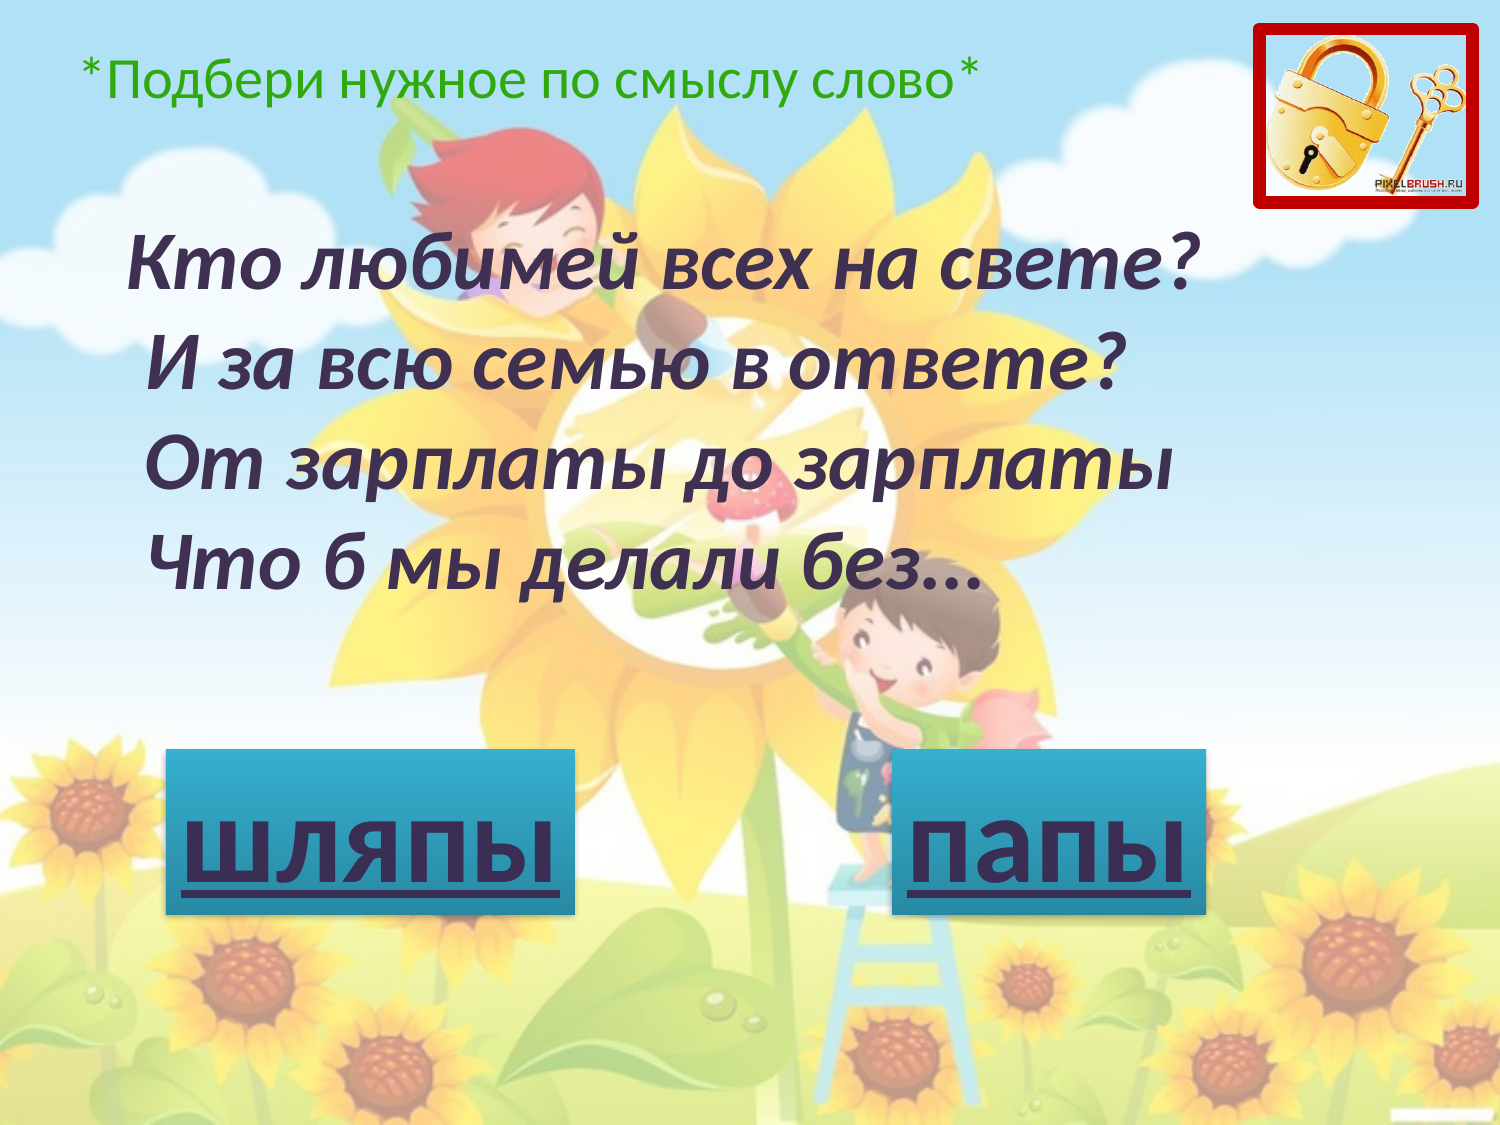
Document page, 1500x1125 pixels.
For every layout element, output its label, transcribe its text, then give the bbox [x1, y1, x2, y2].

title *Подбери нужное по смыслу слово* [0, 0, 1027, 151]
text_box Кто любимей всех на свете? И за всю семью в ответе? От зарплаты до зарплаты Что б мы делали без... [110, 199, 1219, 614]
picture [1265, 34, 1467, 197]
text_box шляпы [165, 749, 575, 915]
text_box папы [892, 749, 1207, 915]
